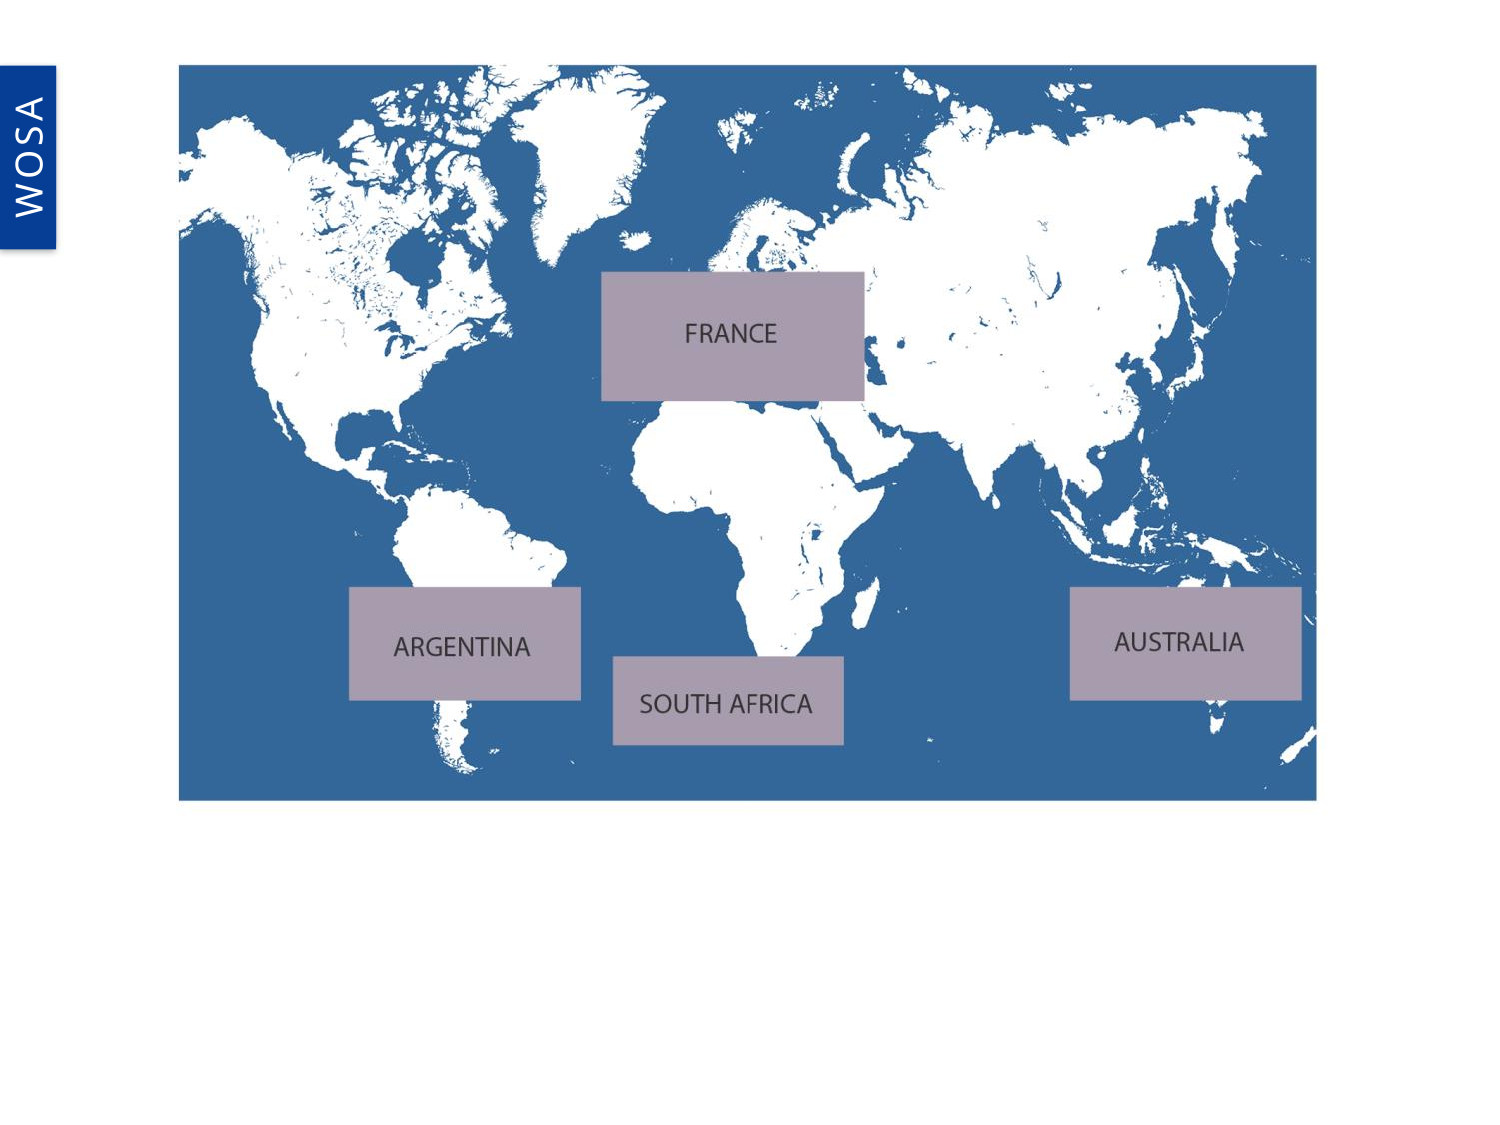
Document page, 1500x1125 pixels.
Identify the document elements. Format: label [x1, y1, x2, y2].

picture [0, 0, 1500, 1125]
text_box [0, 65, 59, 250]
